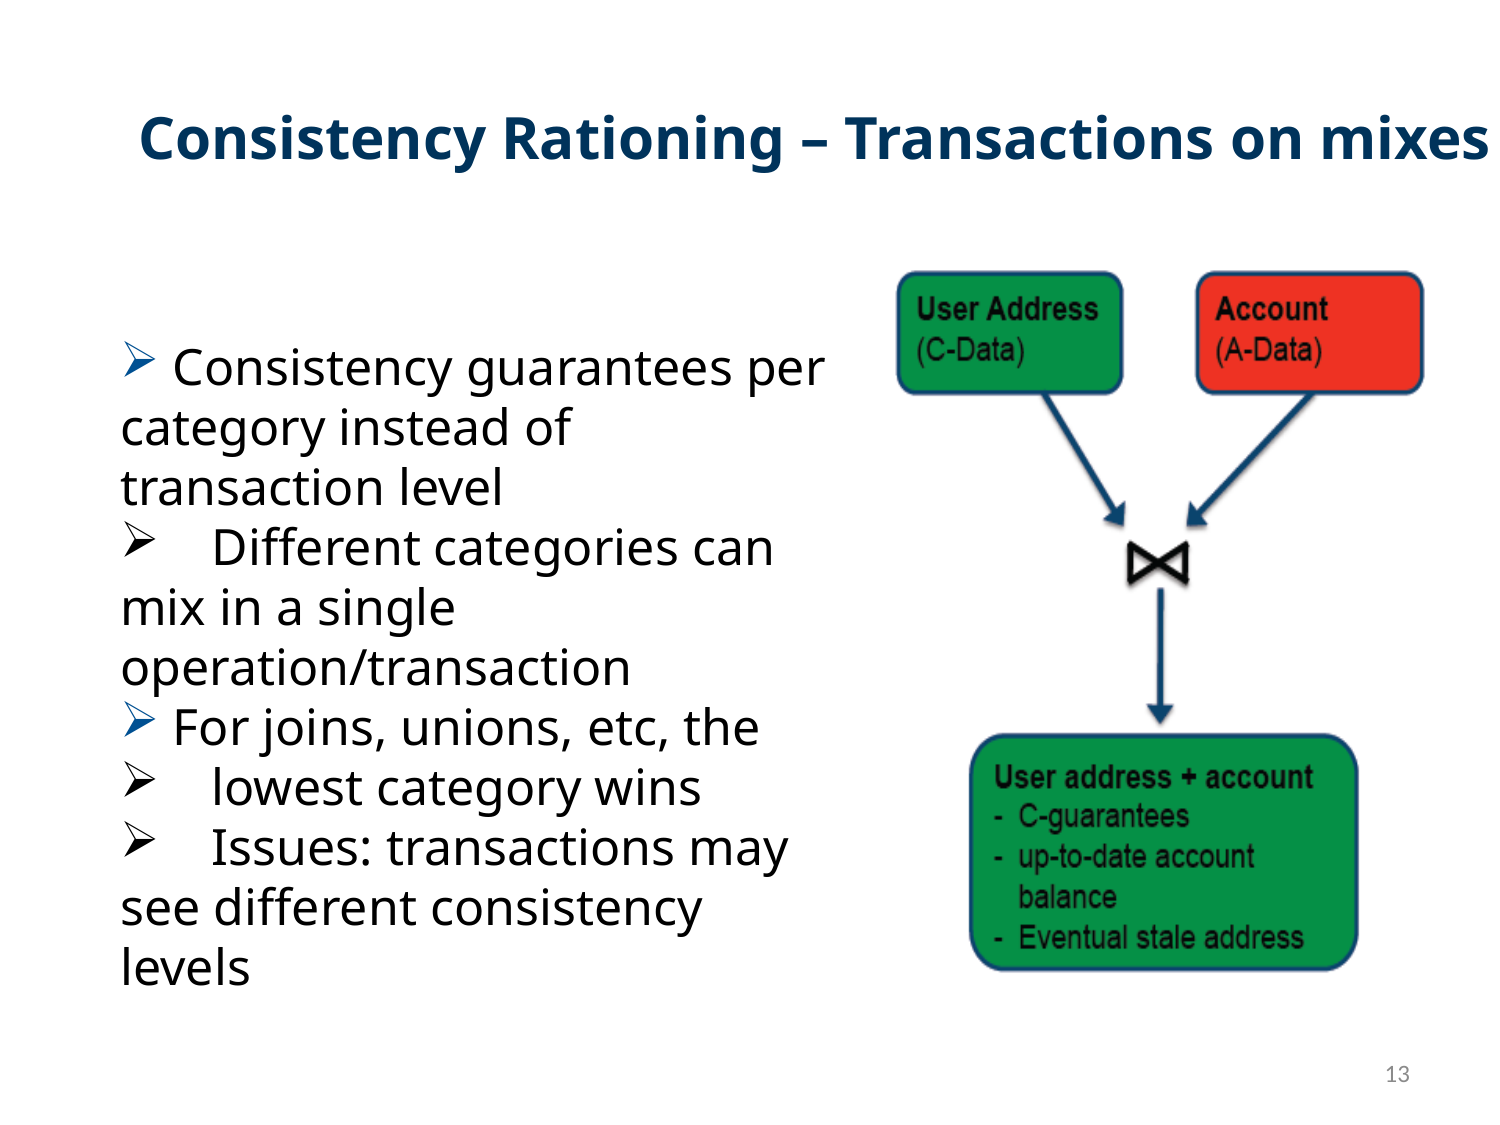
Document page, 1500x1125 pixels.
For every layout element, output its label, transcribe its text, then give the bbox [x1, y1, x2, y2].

text_box Consistency Rationing – Transactions on mixes [123, 93, 1500, 179]
text_box Consistency guarantees per category instead of transaction level Different categories can mix in a single operation/transaction For joins, unions, etc, the lowest category wins Issues: transactions may see different consistency levels [105, 328, 853, 1003]
picture [855, 234, 1475, 997]
slide_number 13 [1074, 1042, 1425, 1103]
